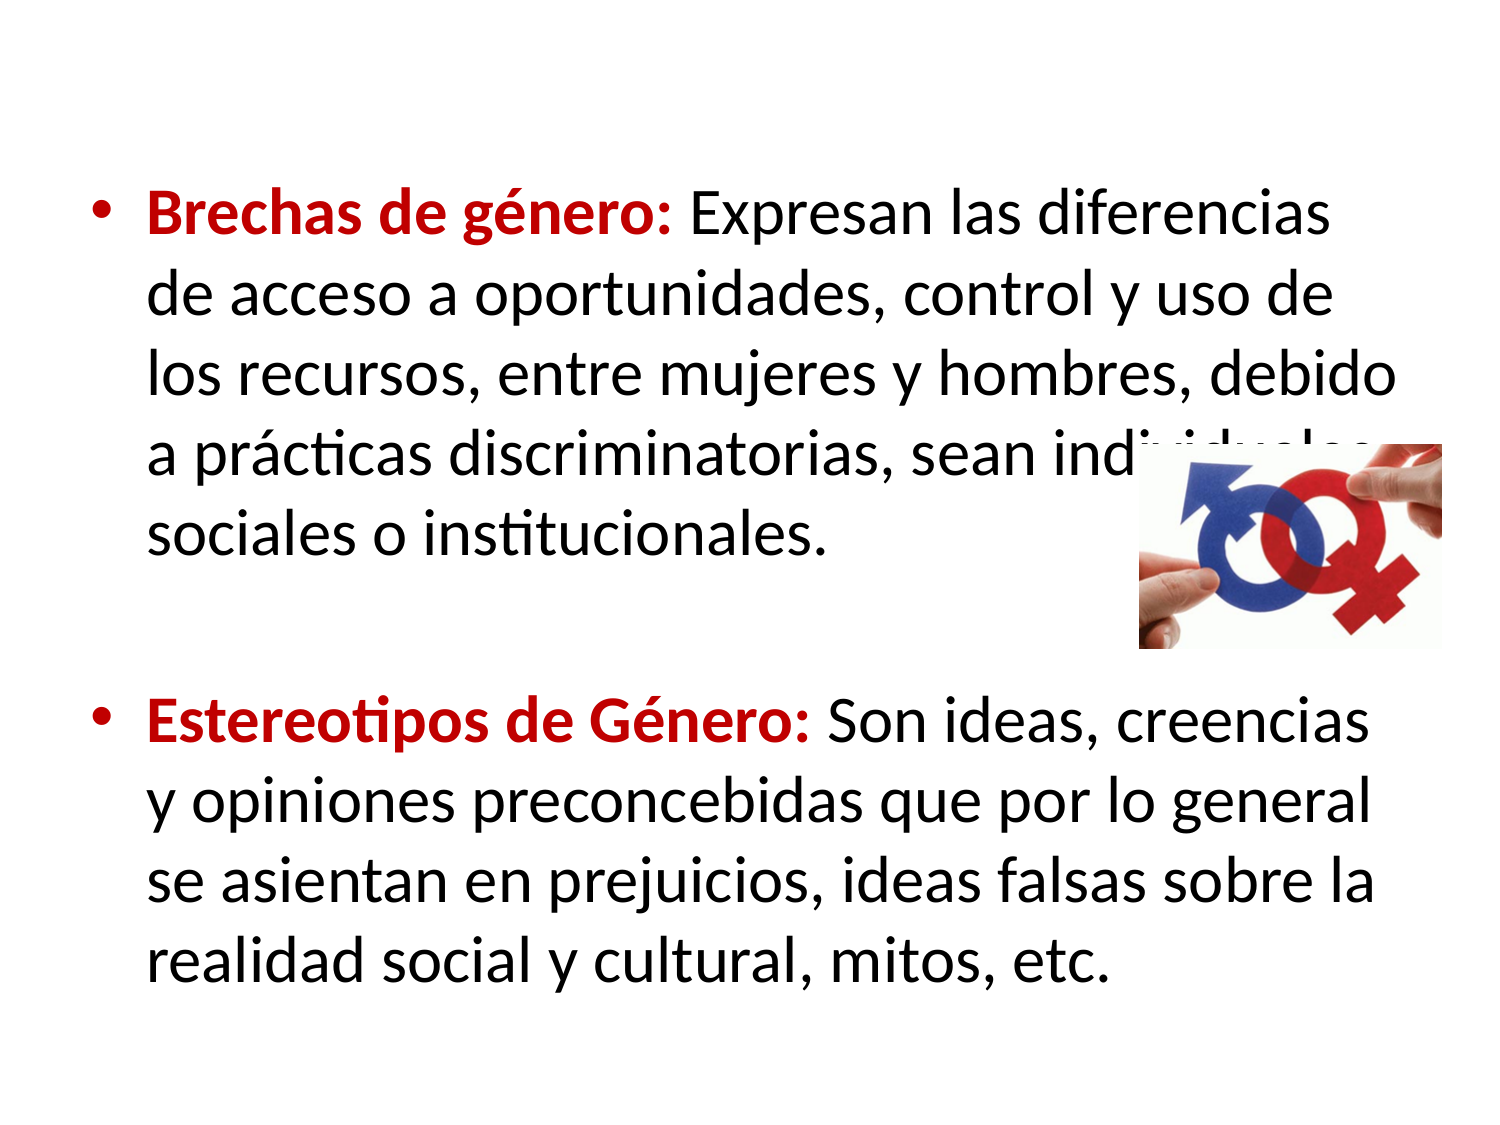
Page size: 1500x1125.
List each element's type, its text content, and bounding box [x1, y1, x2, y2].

list Brechas de género: Expresan las diferencias de acceso a oportunidades, control y uso de los recursos, entre mujeres y hombres, debido a prácticas discriminatorias, sean individuales, sociales o institucionales. Estereotipos de Género: Son ideas, creencias y opiniones preconcebidas que por lo general se asientan en prejuicios, ideas falsas sobre la realidad social y cultural, mitos, etc. [75, 160, 1425, 1005]
picture [1139, 444, 1443, 649]
